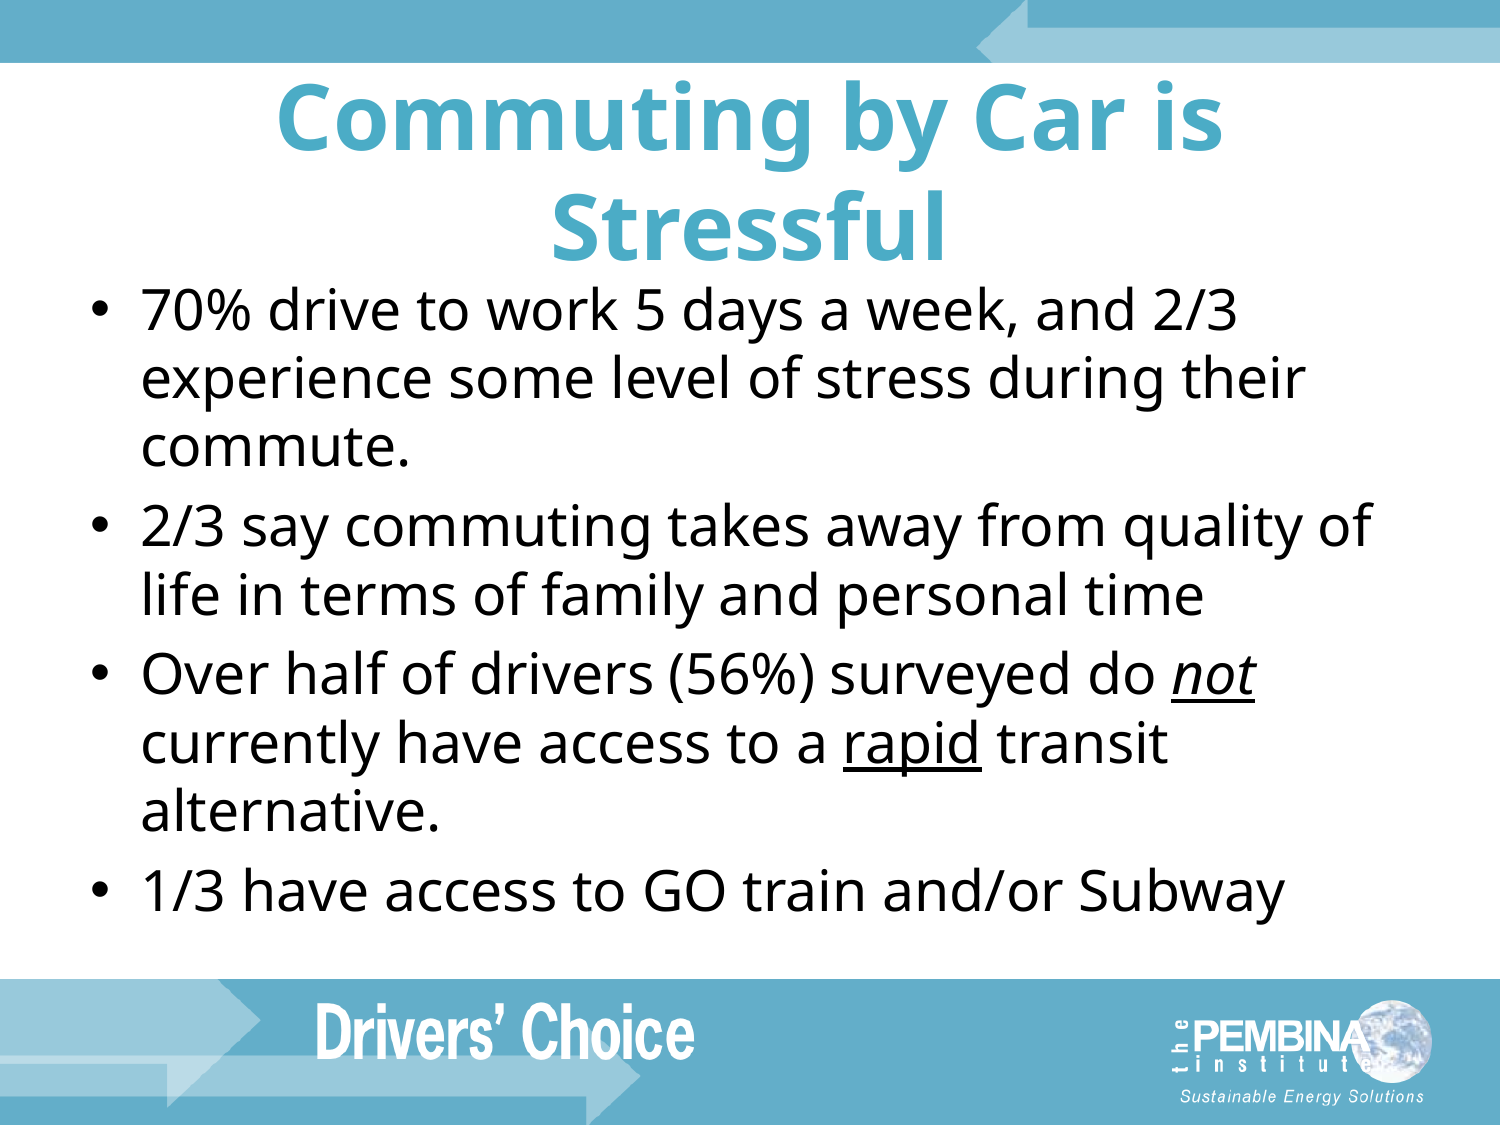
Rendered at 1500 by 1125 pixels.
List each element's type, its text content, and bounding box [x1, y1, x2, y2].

list 70% drive to work 5 days a week, and 2/3 experience some level of stress during their commute. 2/3 say commuting takes away from quality of life in terms of family and personal time Over half of drivers (56%) surveyed do not currently have access to a rapid transit alternative. 1/3 have access to GO train and/or Subway [75, 265, 1425, 932]
picture [0, 0, 1500, 63]
title Commuting by Car is Stressful [75, 75, 1425, 263]
picture [0, 978, 1500, 1125]
